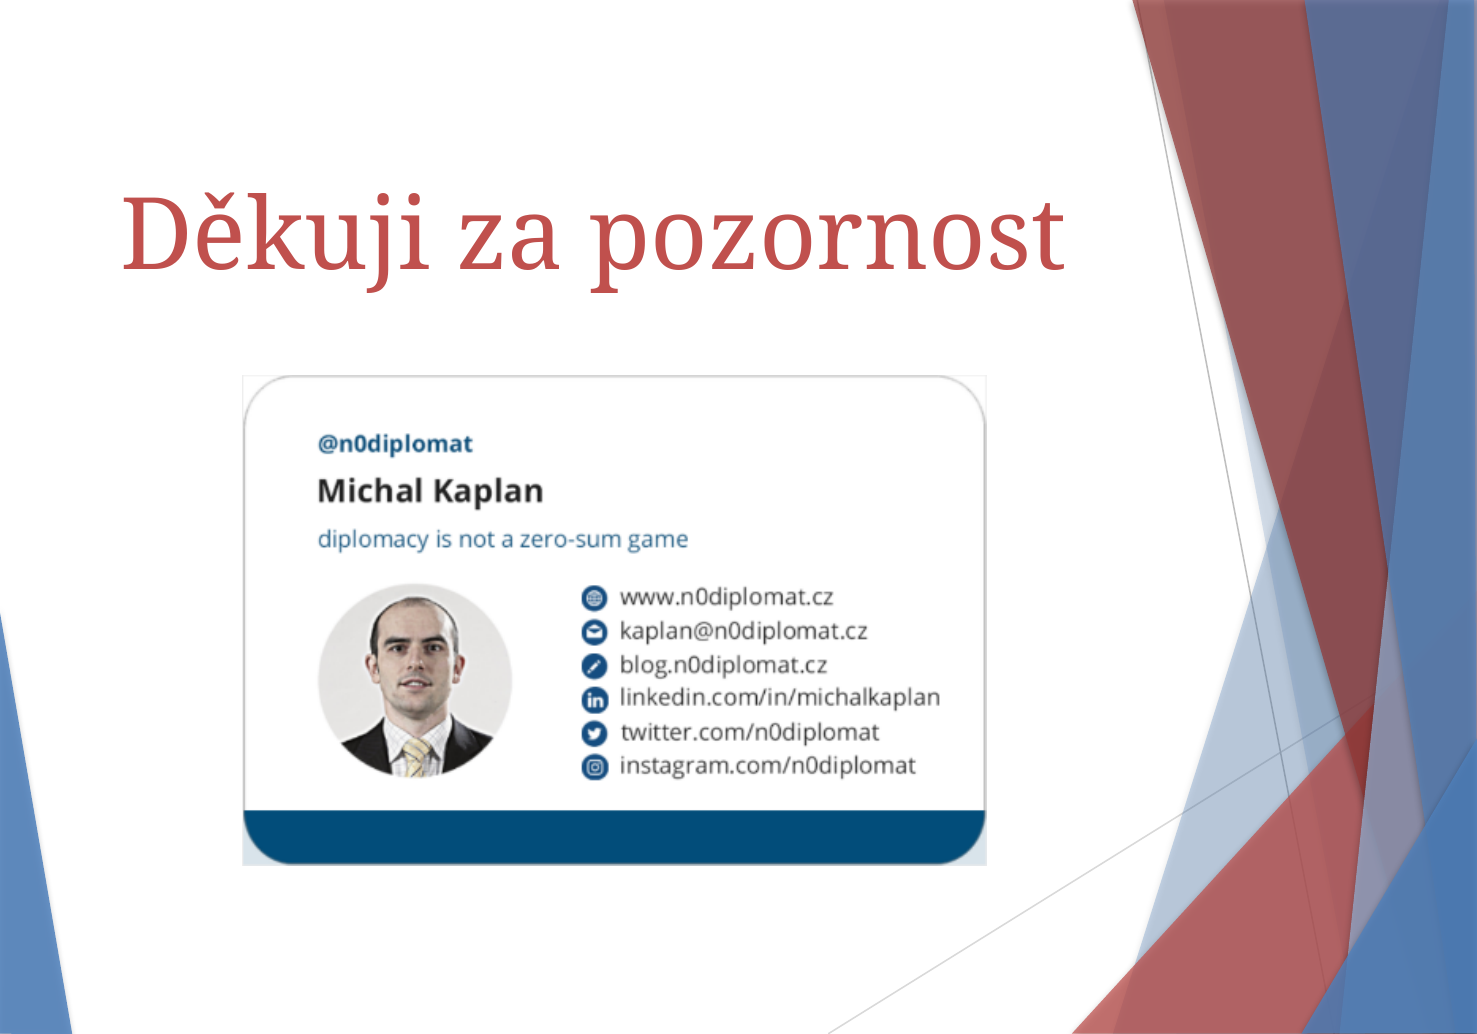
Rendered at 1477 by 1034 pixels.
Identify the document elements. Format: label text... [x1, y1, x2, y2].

text_box Děkuji za pozornost [53, 162, 1134, 818]
picture [241, 374, 987, 866]
